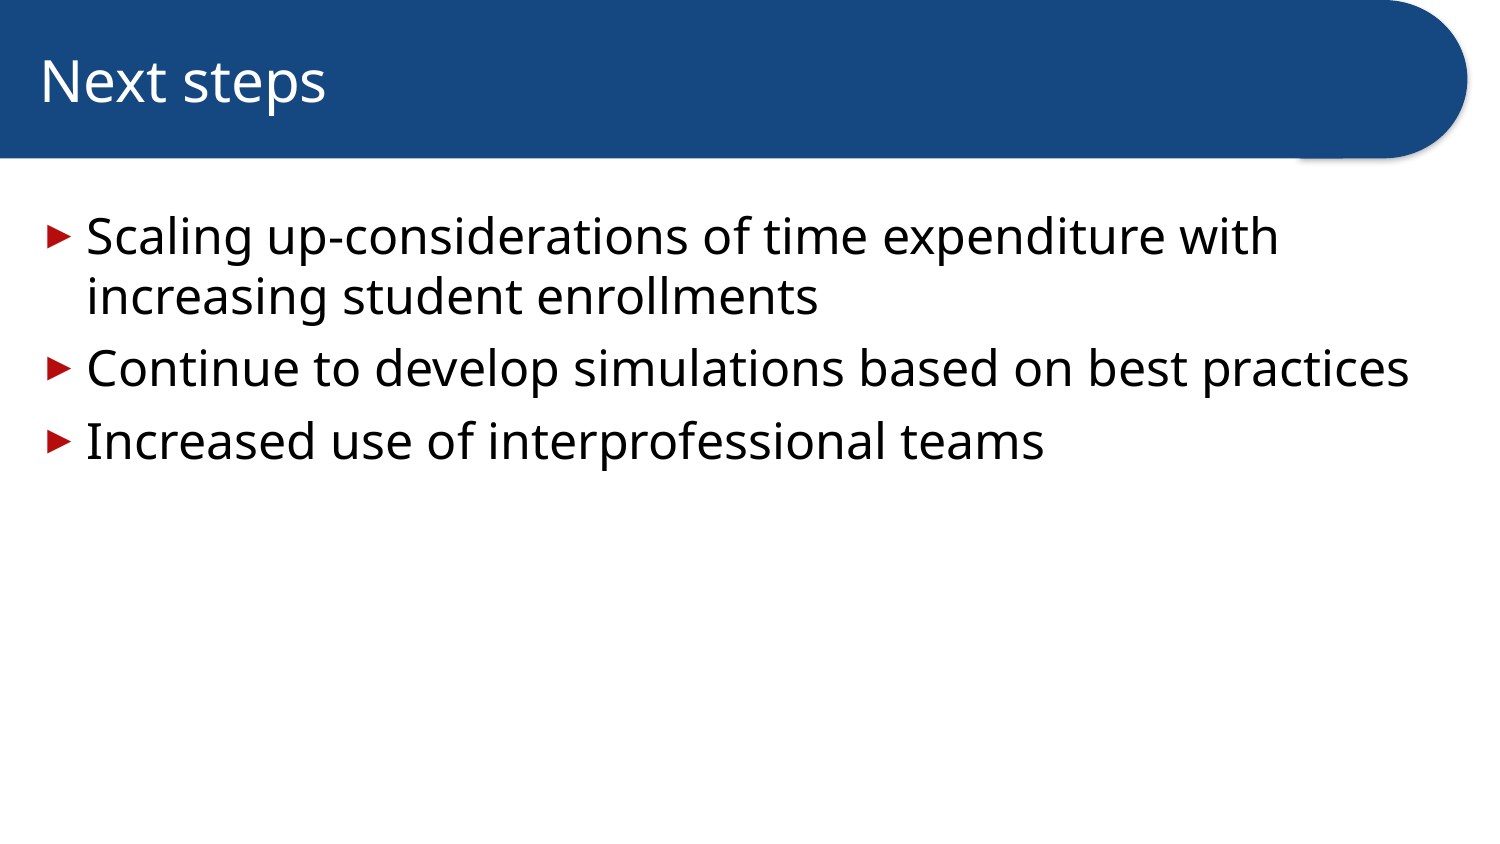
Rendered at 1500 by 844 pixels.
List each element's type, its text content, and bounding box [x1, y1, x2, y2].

title Next steps [24, 8, 1387, 150]
list Scaling up-considerations of time expenditure with increasing student enrollments Continue to develop simulations based on best practices Increased use of interprofessional teams [24, 196, 1478, 754]
